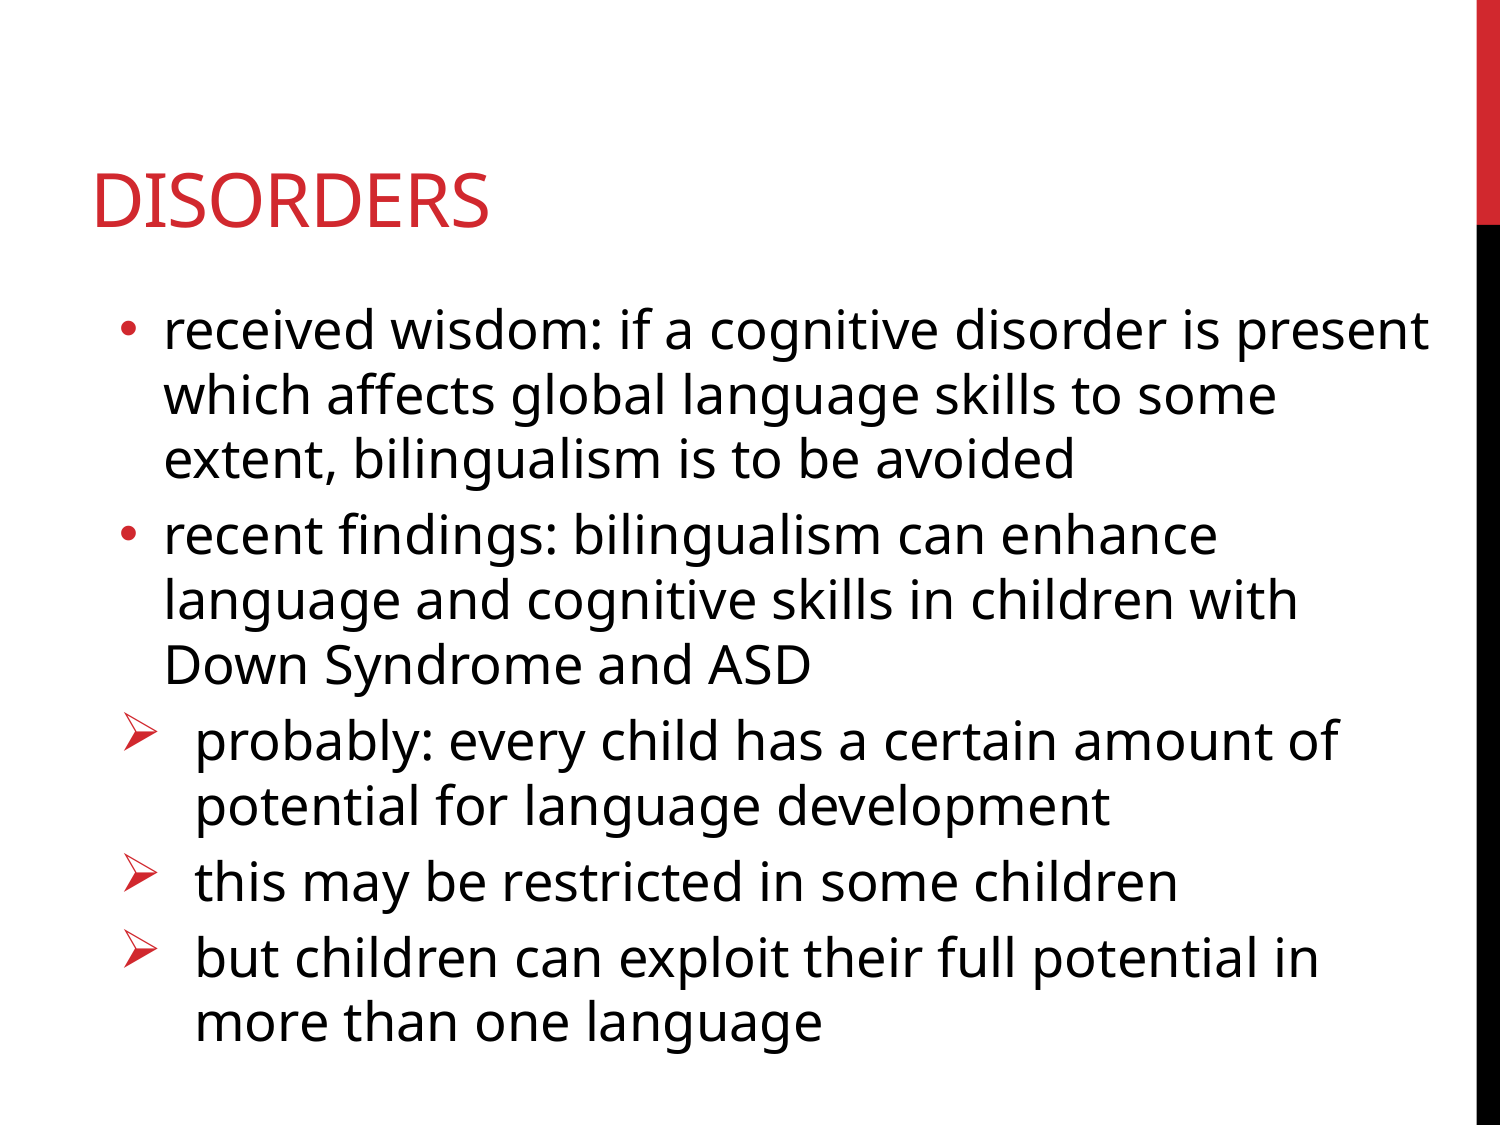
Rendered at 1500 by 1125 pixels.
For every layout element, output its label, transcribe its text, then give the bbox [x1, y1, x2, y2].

title DISORDERS [75, 24, 1459, 250]
list received wisdom: if a cognitive disorder is present which affects global language skills to some extent, bilingualism is to be avoided recent findings: bilingualism can enhance language and cognitive skills in children with Down Syndrome and ASD probably: every child has a certain amount of potential for language development this may be restricted in some children but children can exploit their full potential in more than one language [29, 287, 1460, 1125]
